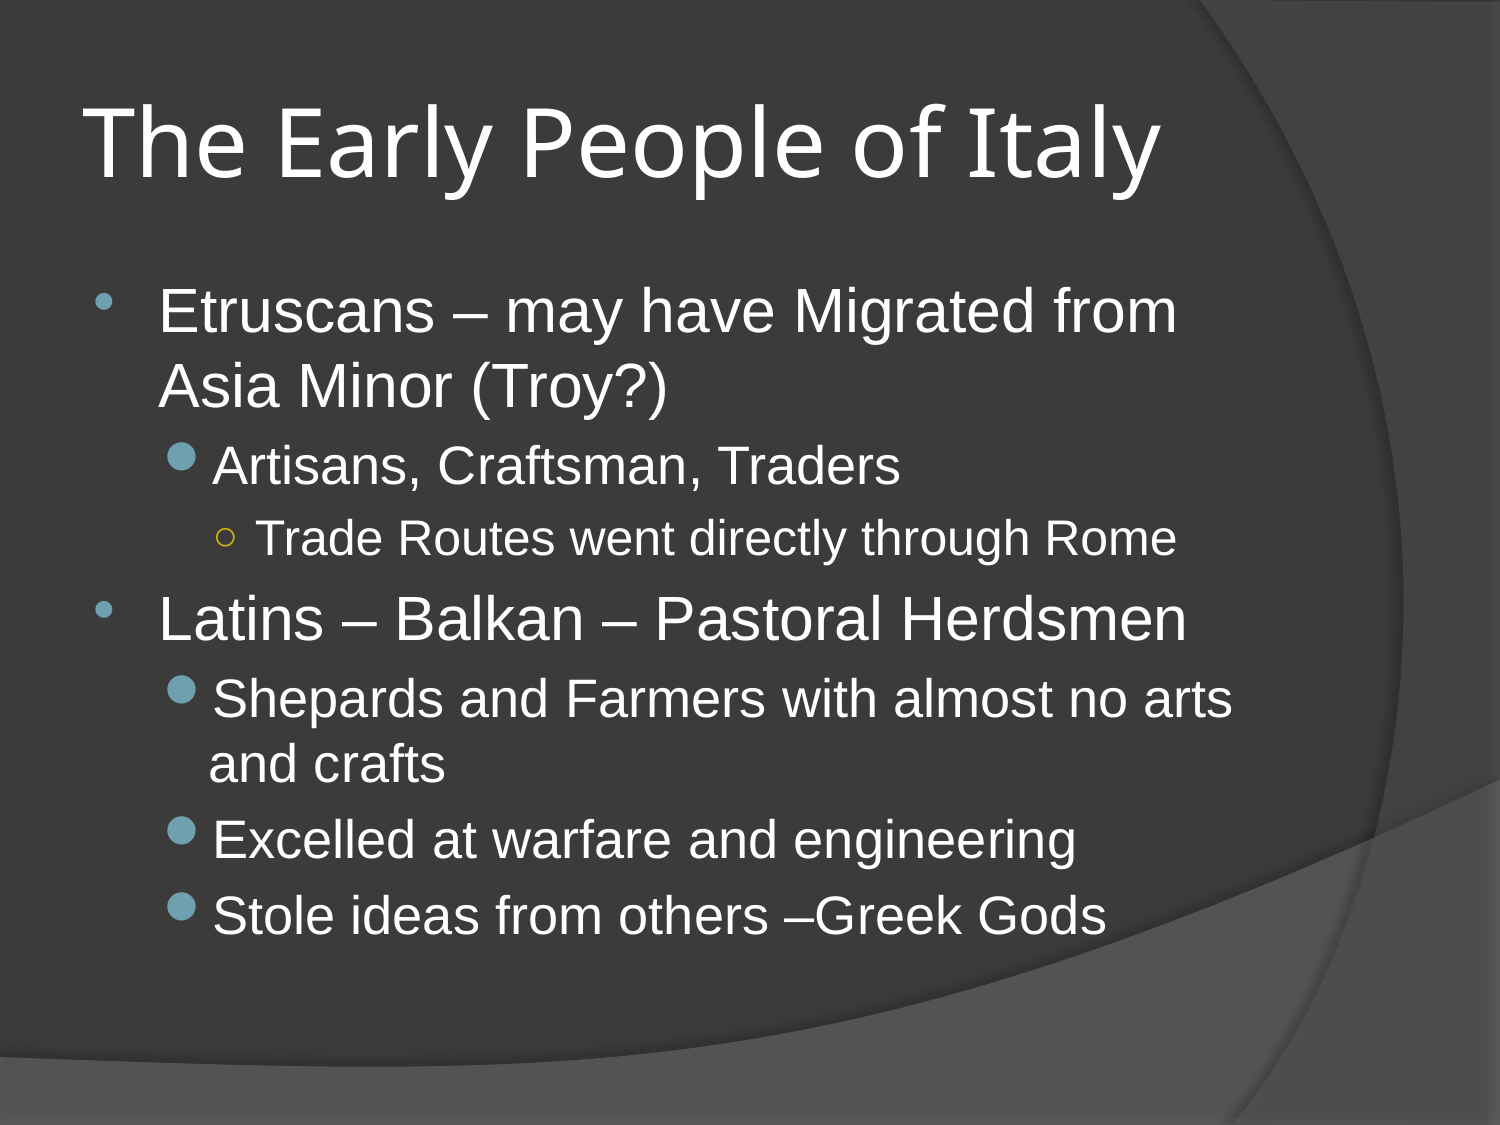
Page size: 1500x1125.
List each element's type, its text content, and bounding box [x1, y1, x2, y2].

list Etruscans – may have Migrated from Asia Minor (Troy?) Artisans, Craftsman, Traders Trade Routes went directly through Rome Latins – Balkan – Pastoral Herdsmen Shepards and Farmers with almost no arts and crafts Excelled at warfare and engineering Stole ideas from others –Greek Gods [75, 262, 1300, 1005]
title The Early People of Italy [75, 45, 1300, 233]
